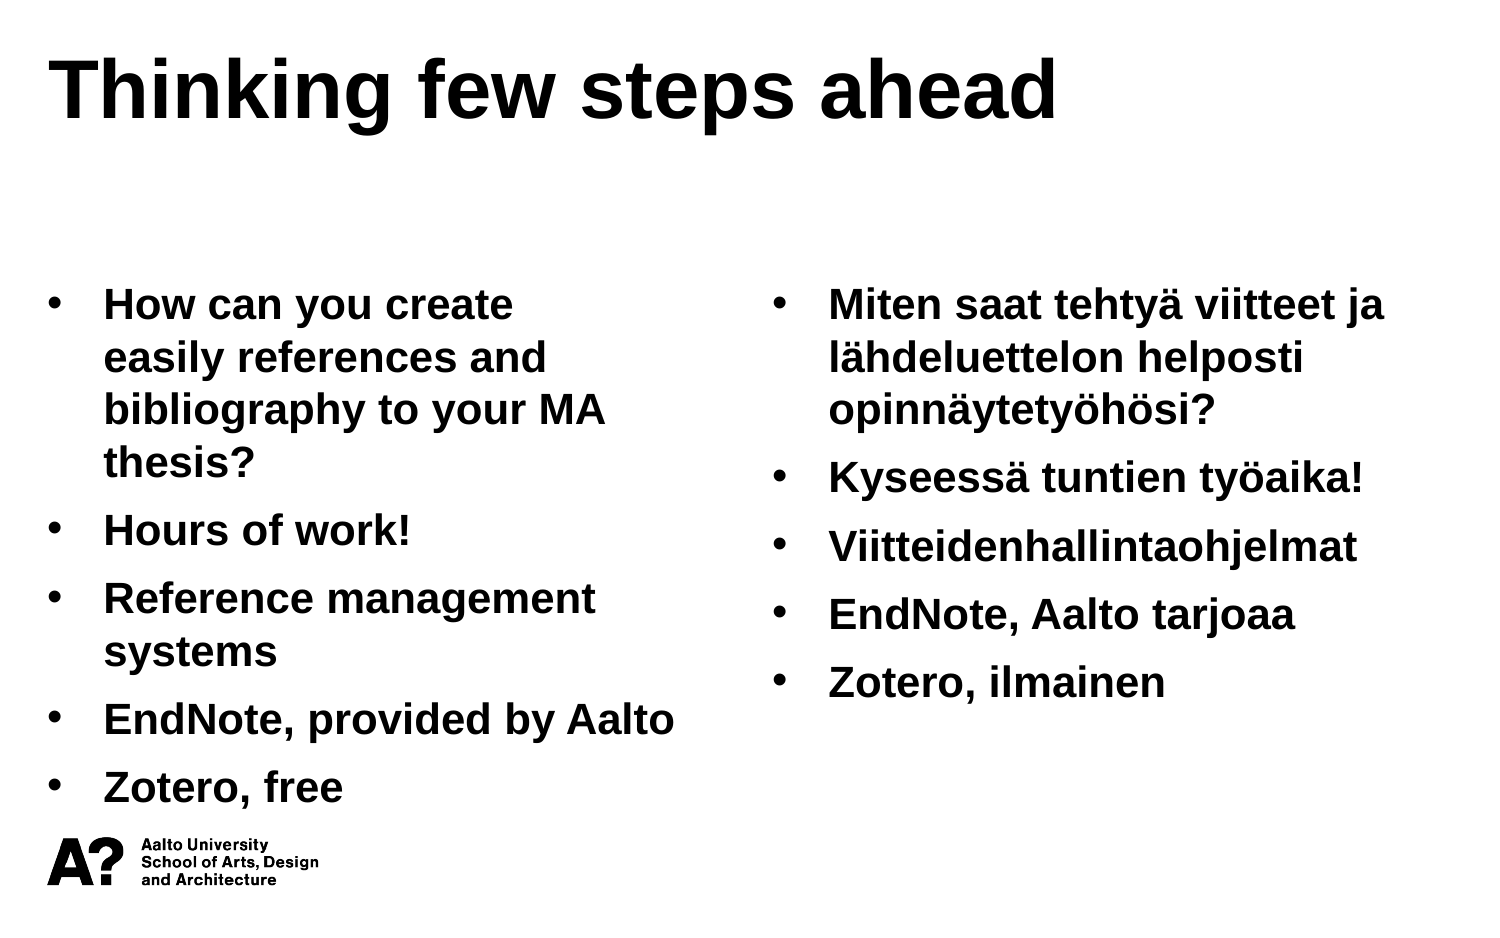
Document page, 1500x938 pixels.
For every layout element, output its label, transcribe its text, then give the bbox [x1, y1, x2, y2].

list Miten saat tehtyä viitteet ja lähdeluettelon helposti opinnäytetyöhösi? Kyseessä tuntien työaika! Viitteidenhallintaohjelmat EndNote, Aalto tarjoaa Zotero, ilmainen [772, 275, 1442, 812]
picture [0, 791, 365, 932]
list Thinking few steps ahead [48, 35, 1442, 221]
list How can you create easily references and bibliography to your MA thesis? Hours of work! Reference management systems EndNote, provided by Aalto Zotero, free [47, 275, 728, 812]
